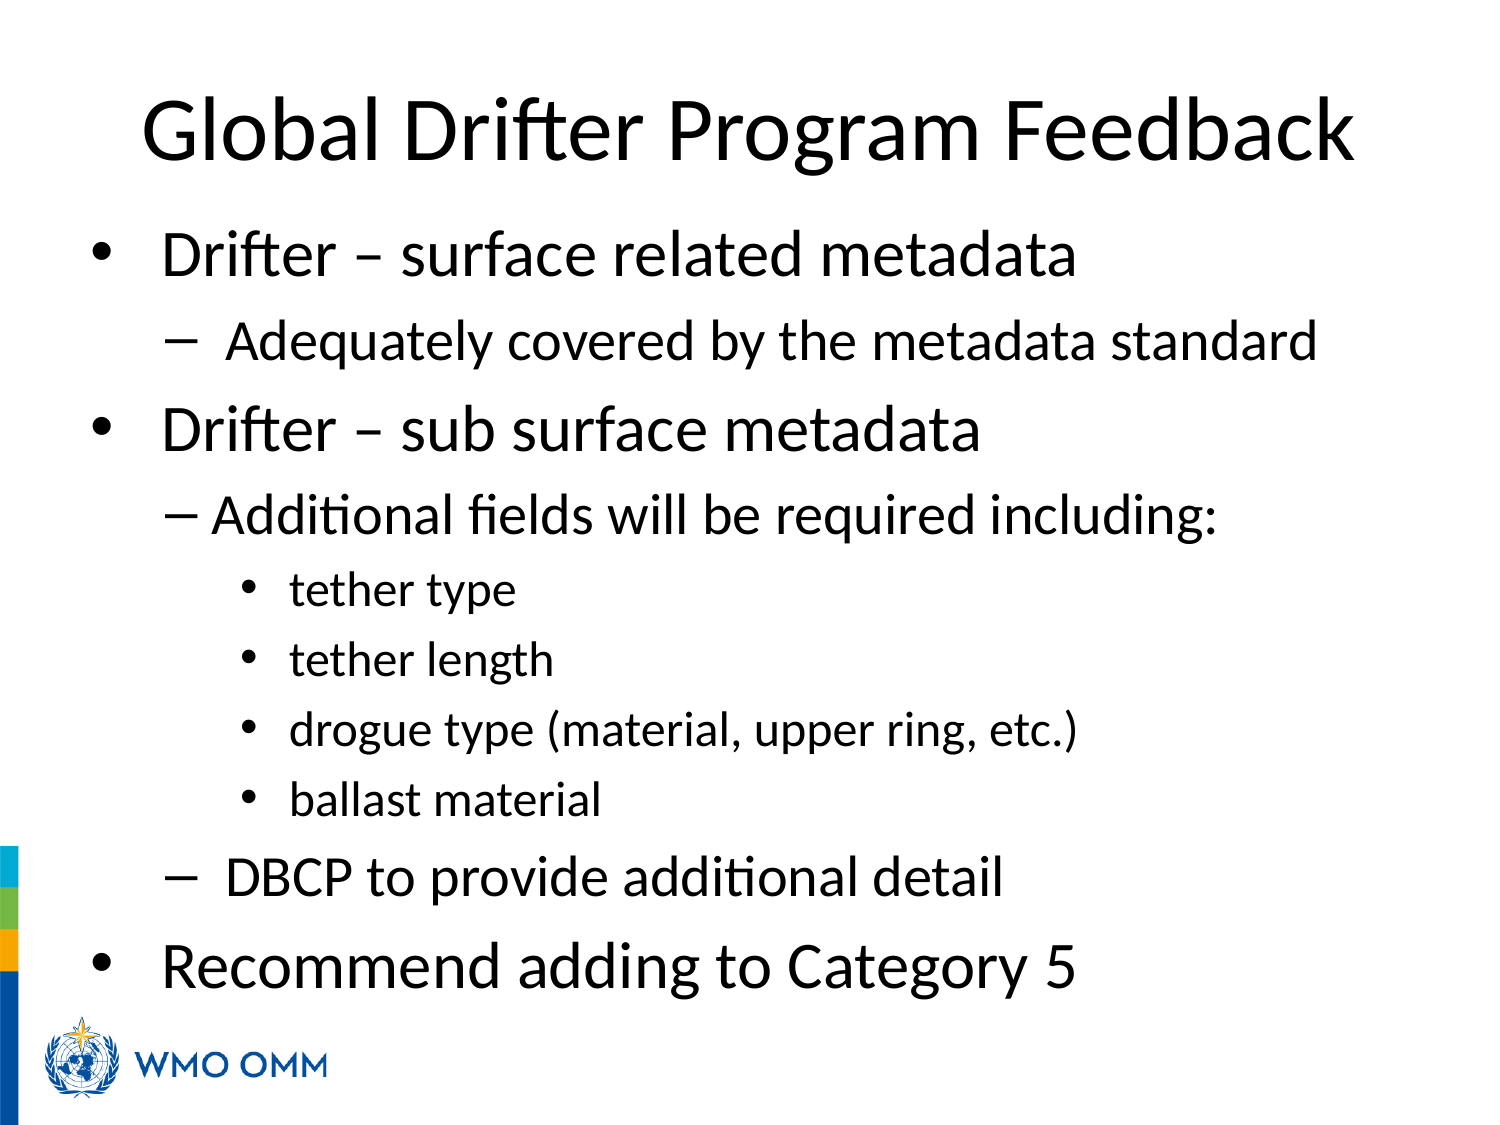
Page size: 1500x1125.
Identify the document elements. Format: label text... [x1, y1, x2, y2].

picture [0, 845, 327, 1125]
list Drifter – surface related metadata Adequately covered by the metadata standard Drifter – sub surface metadata Additional fields will be required including: tether type tether length drogue type (material, upper ring, etc.) ballast material DBCP to provide additional detail Recommend adding to Category 5 [75, 202, 1425, 1032]
title Global Drifter Program Feedback [75, 45, 1425, 202]
